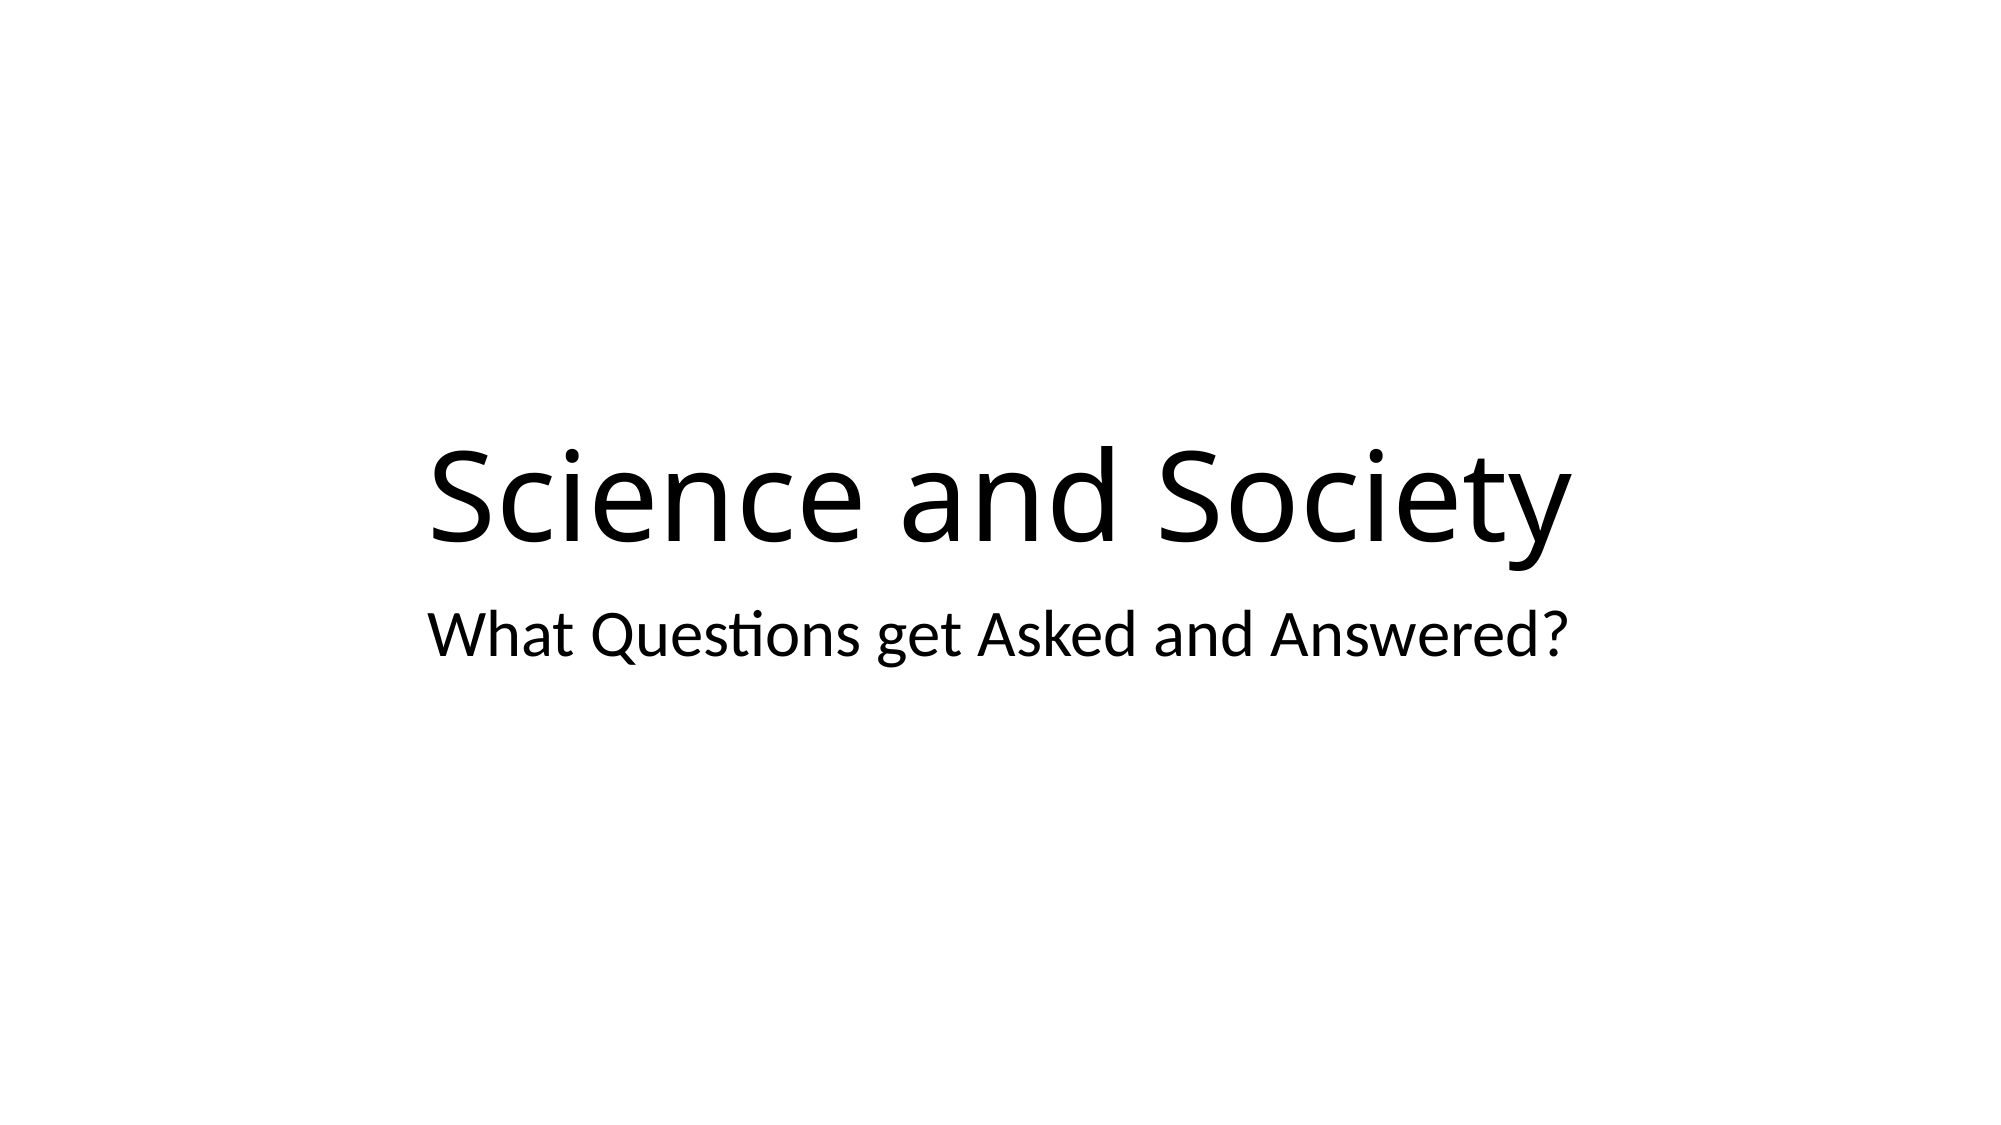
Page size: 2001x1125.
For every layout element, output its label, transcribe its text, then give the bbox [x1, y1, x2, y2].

title Science and Society [249, 184, 1750, 576]
subtitle What Questions get Asked and Answered? [249, 590, 1750, 863]
